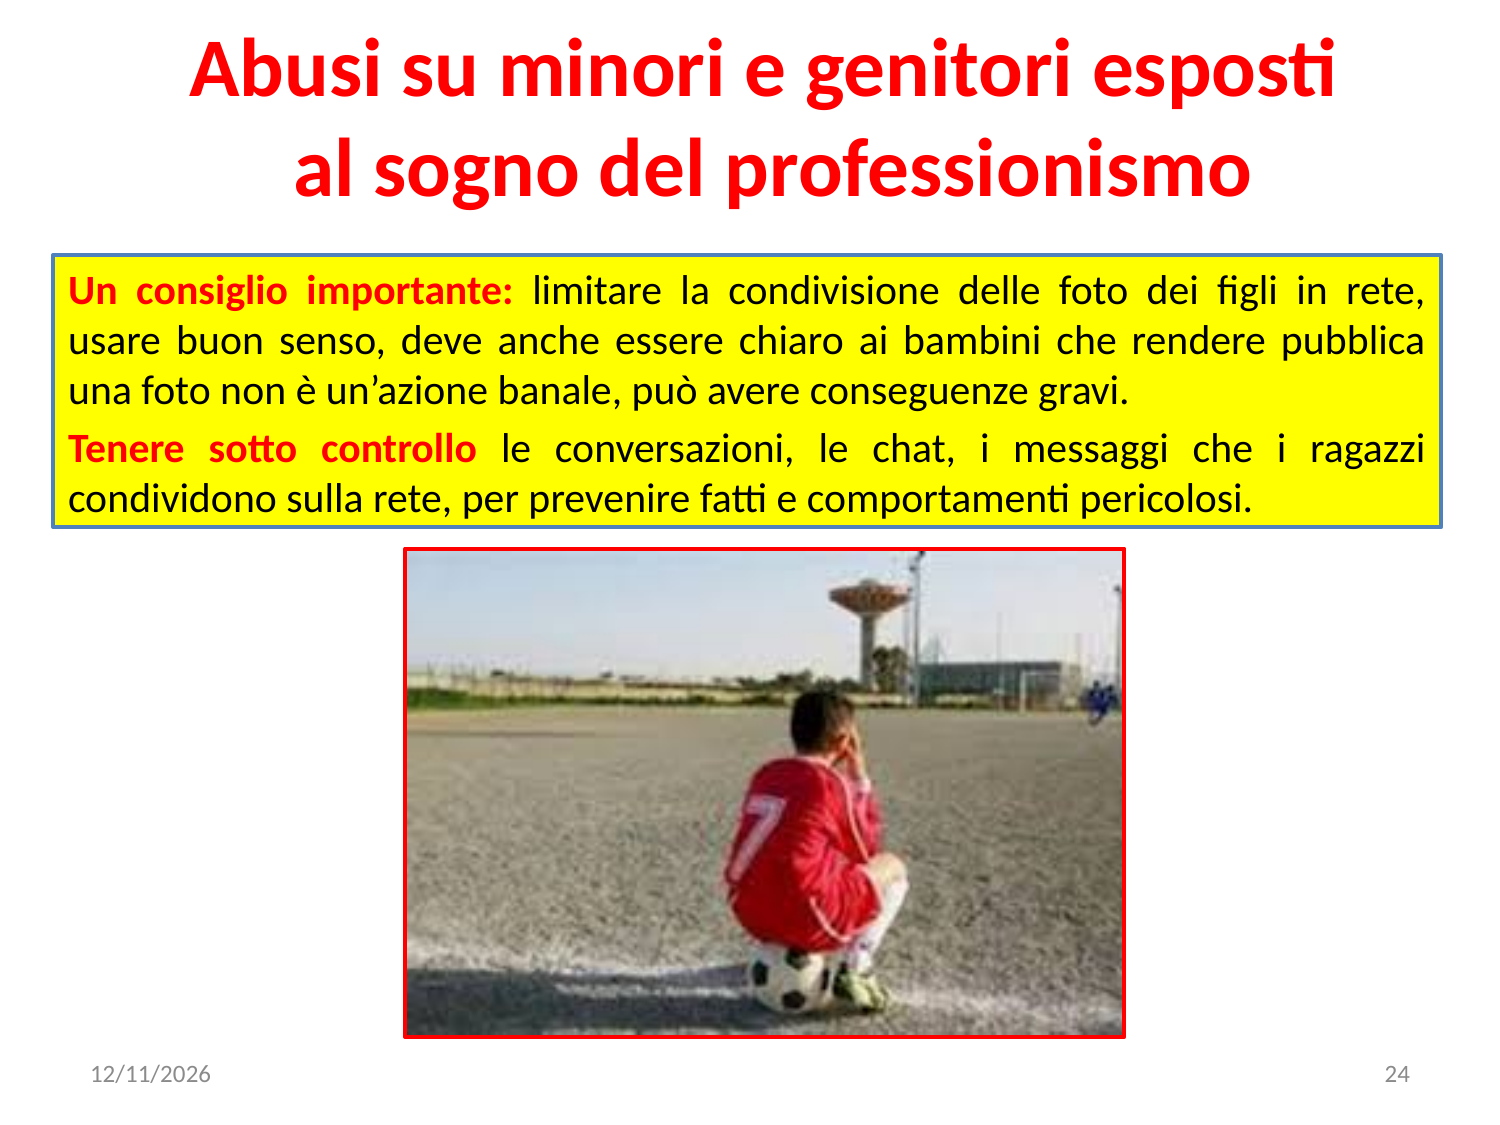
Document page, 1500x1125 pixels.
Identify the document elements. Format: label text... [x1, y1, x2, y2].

title Abusi su minori e genitori esposti al sogno del professionismo [135, 42, 1411, 255]
subtitle Un consiglio importante: limitare la condivisione delle foto dei figli in rete, usare buon senso, deve anche essere chiaro ai bambini che rendere pubblica una foto non è un’azione banale, può avere conseguenze gravi. Tenere sotto controllo le conversazioni, le chat, i messaggi che i ragazzi condividono sulla rete, per prevenire fatti e comportamenti pericolosi. [53, 255, 1442, 528]
slide_number 24 [1074, 1042, 1425, 1103]
picture [407, 550, 1123, 1036]
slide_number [75, 1042, 425, 1103]
